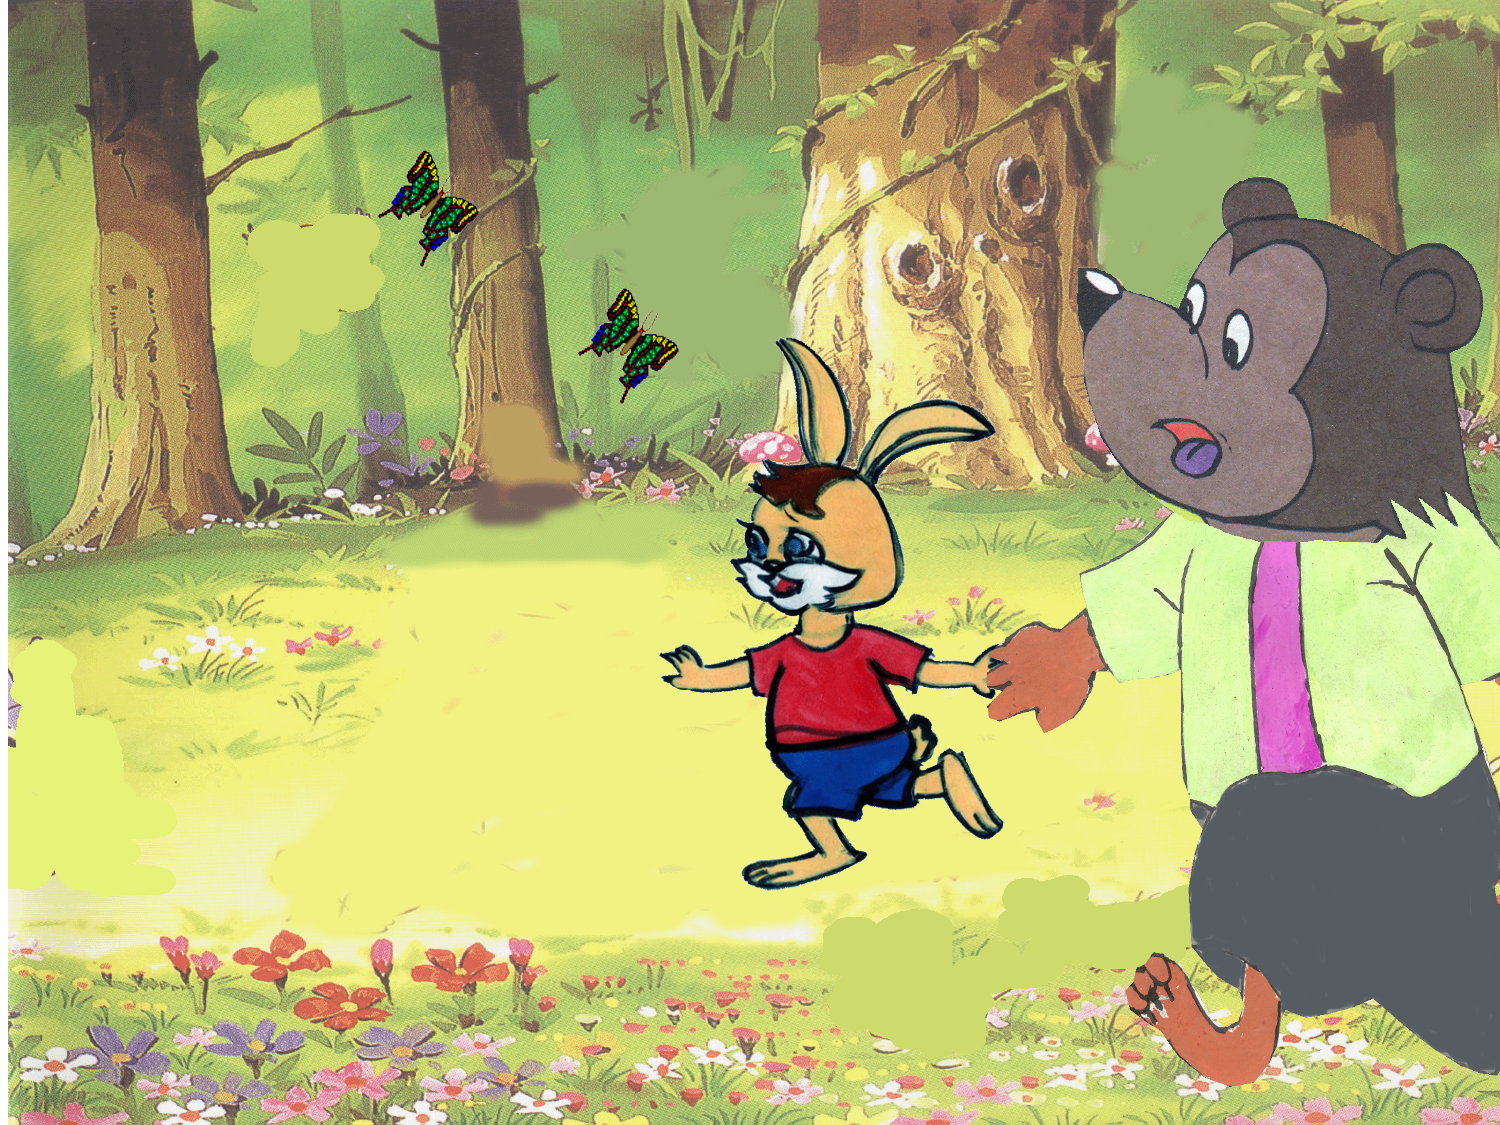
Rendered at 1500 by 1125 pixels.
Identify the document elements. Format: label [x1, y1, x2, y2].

text_box [374, 149, 1418, 408]
picture [8, 0, 1500, 1125]
